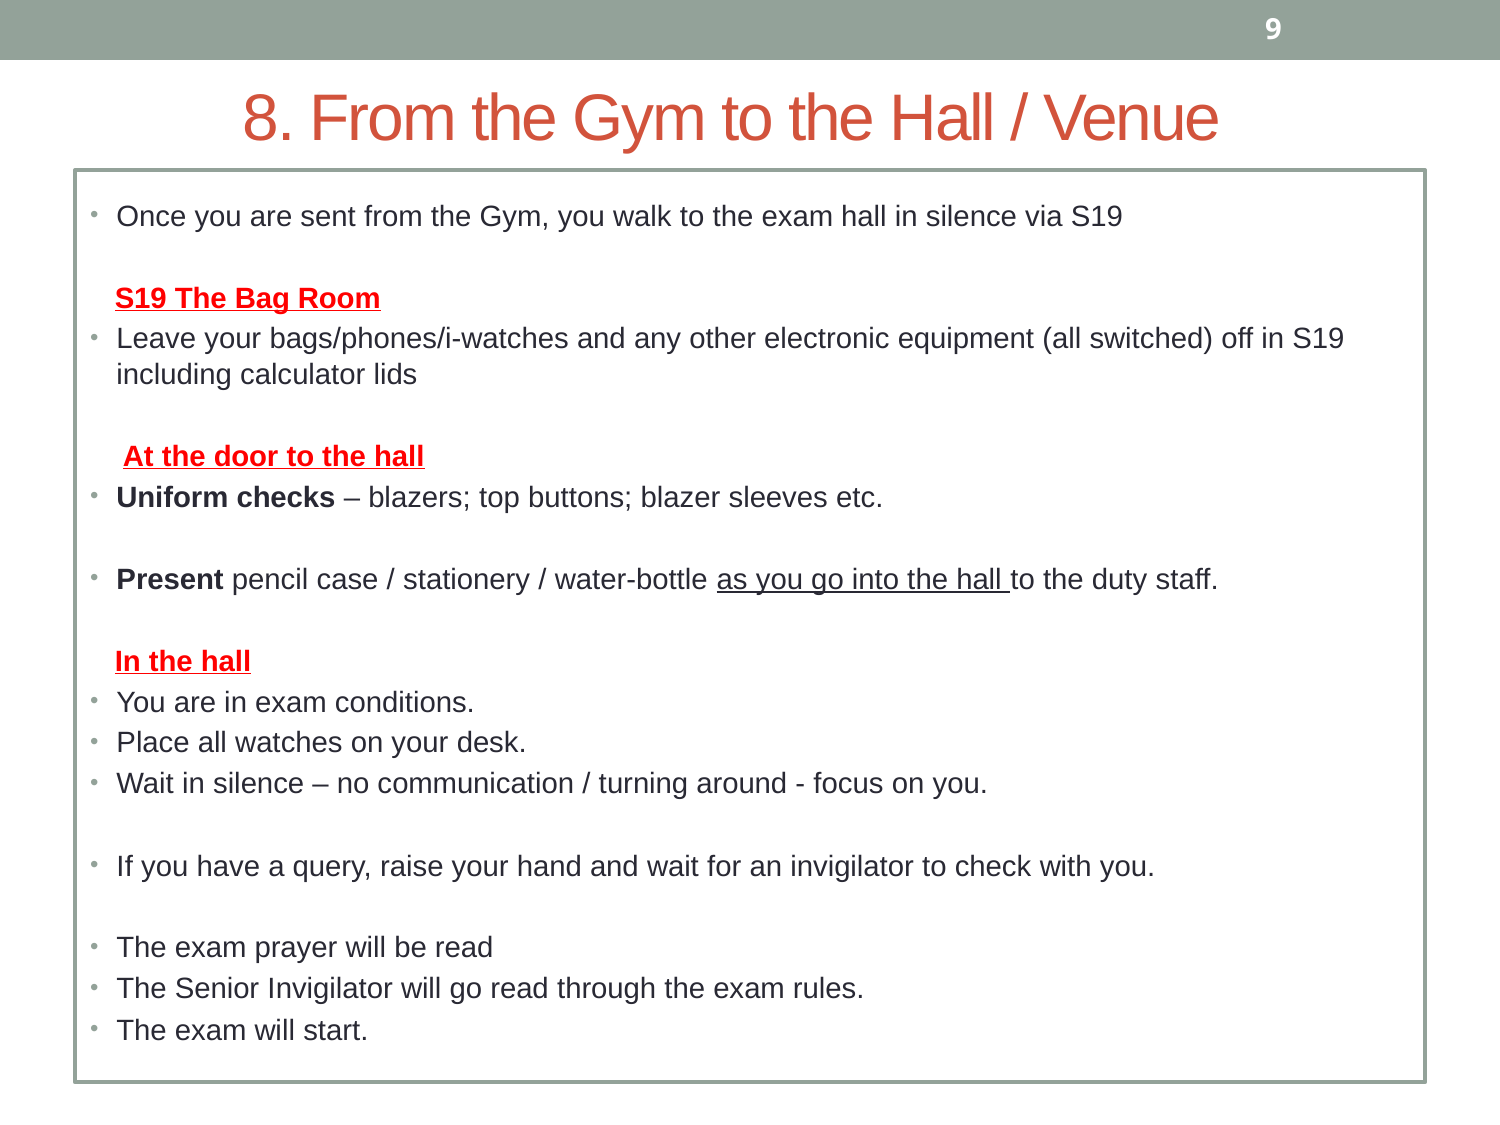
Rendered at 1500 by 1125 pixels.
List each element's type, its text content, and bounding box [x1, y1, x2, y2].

list Once you are sent from the Gym, you walk to the exam hall in silence via S19 S19 The Bag Room Leave your bags/phones/i-watches and any other electronic equipment (all switched) off in S19 including calculator lids At the door to the hall Uniform checks – blazers; top buttons; blazer sleeves etc. Present pencil case / stationery / water-bottle as you go into the hall to the duty staff. In the hall You are in exam conditions. Place all watches on your desk. Wait in silence – no communication / turning around - focus on you. If you have a query, raise your hand and wait for an invigilator to check with you. The exam prayer will be read The Senior Invigilator will go read through the exam rules. The exam will start. [73, 168, 1427, 1084]
title 8. From the Gym to the Hall / Venue [64, 66, 1415, 161]
slide_number 9 [1250, 3, 1425, 57]
